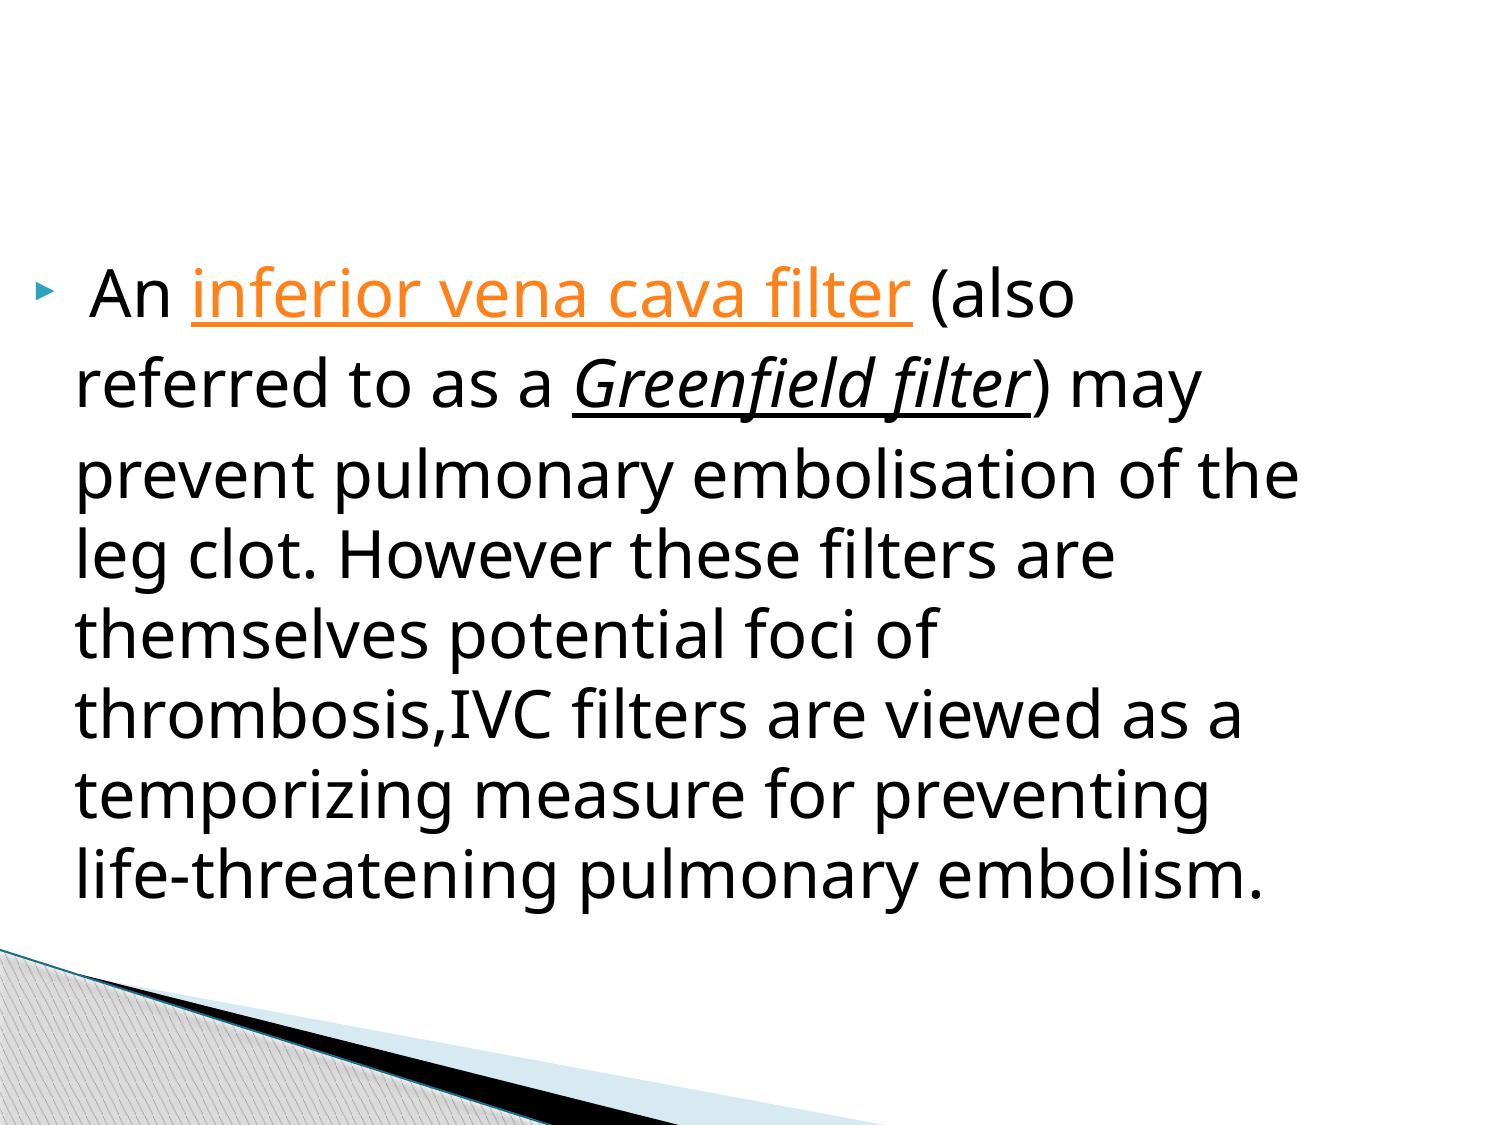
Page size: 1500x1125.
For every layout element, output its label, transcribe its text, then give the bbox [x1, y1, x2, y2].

list An inferior vena cava filter (also referred to as a Greenfield filter) may prevent pulmonary embolisation of the leg clot. However these filters are themselves potential foci of thrombosis,IVC filters are viewed as a temporizing measure for preventing life-threatening pulmonary embolism. [0, 242, 1350, 986]
